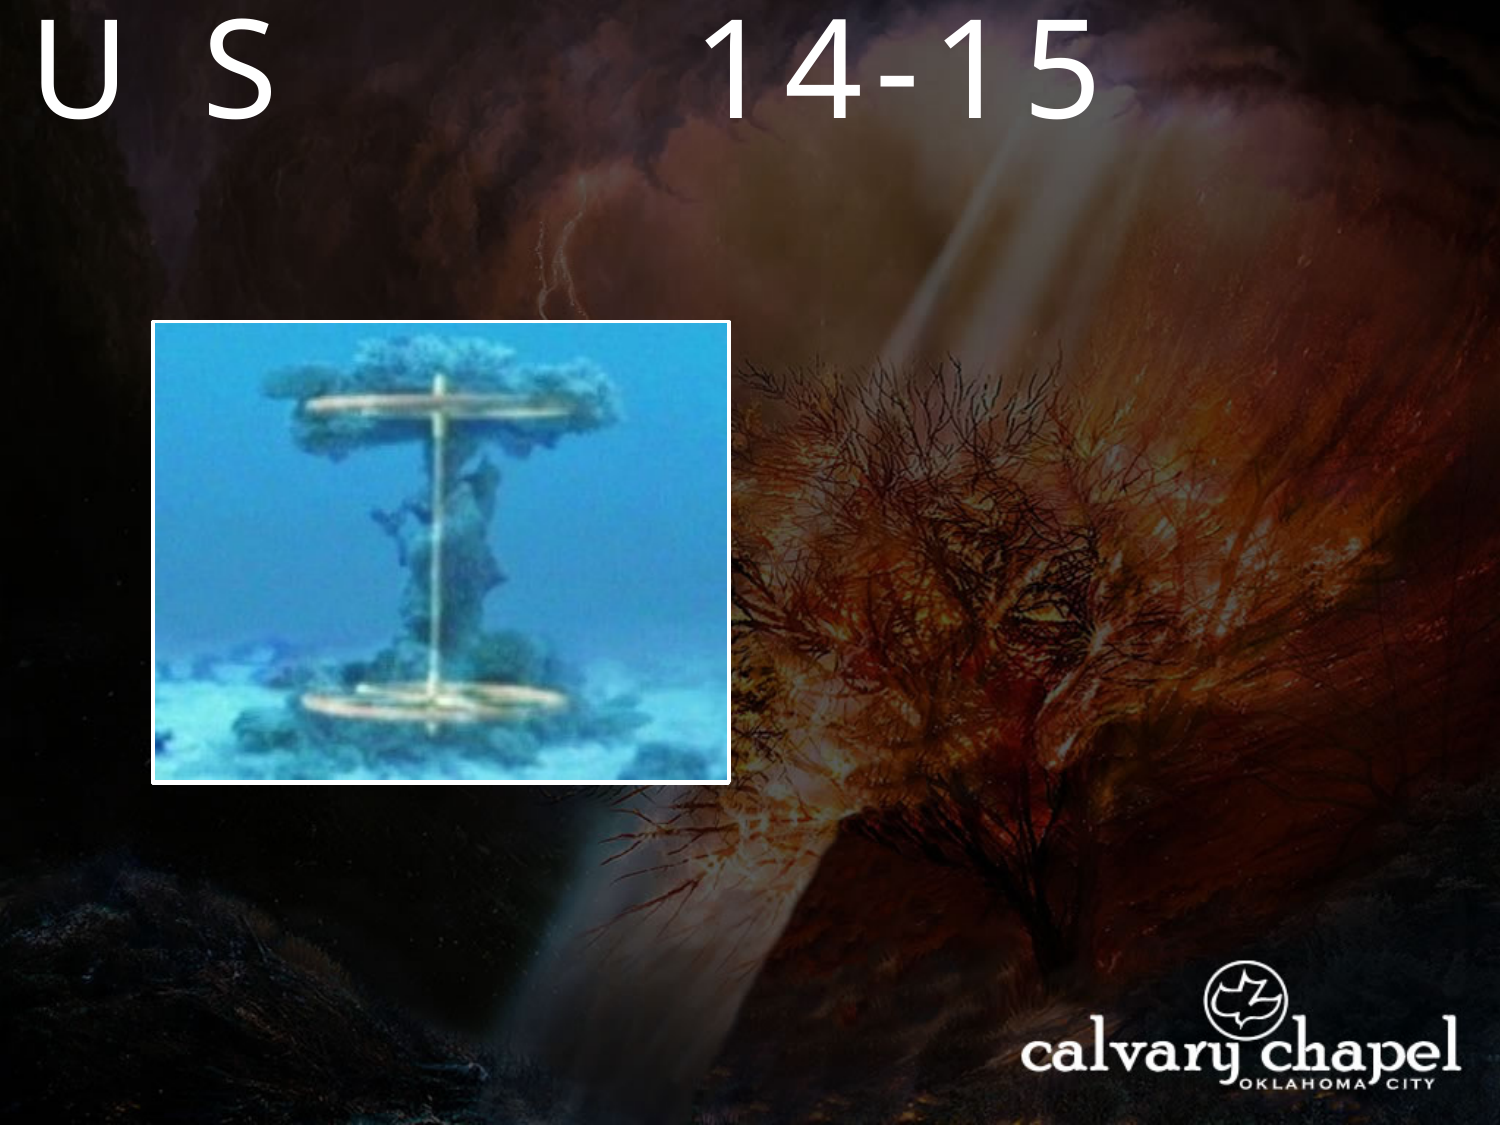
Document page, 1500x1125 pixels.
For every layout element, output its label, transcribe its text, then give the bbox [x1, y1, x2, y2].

picture [0, 0, 1500, 1125]
text_box 14-15 [678, 0, 1118, 154]
text_box EXODUS [14, 0, 843, 156]
